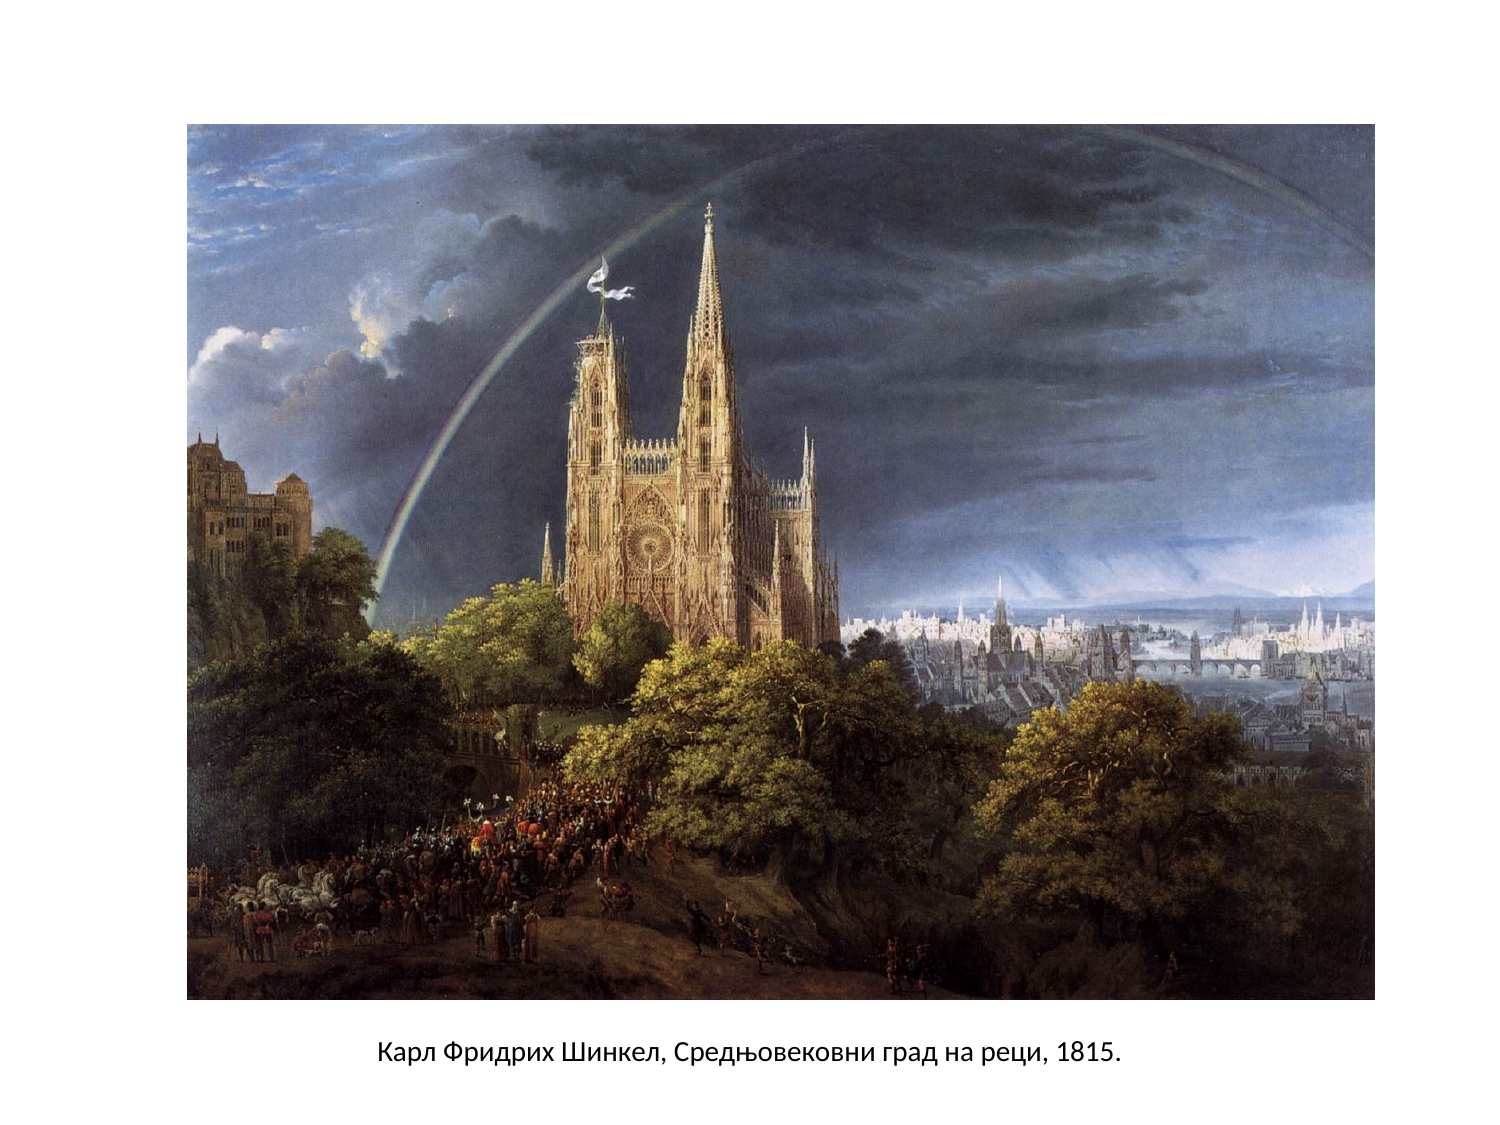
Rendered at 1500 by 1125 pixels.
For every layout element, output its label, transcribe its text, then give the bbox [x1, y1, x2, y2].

text_box Карл Фридрих Шинкел, Средњовековни град на реци, 1815. [362, 1024, 1375, 1075]
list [187, 124, 1376, 1001]
